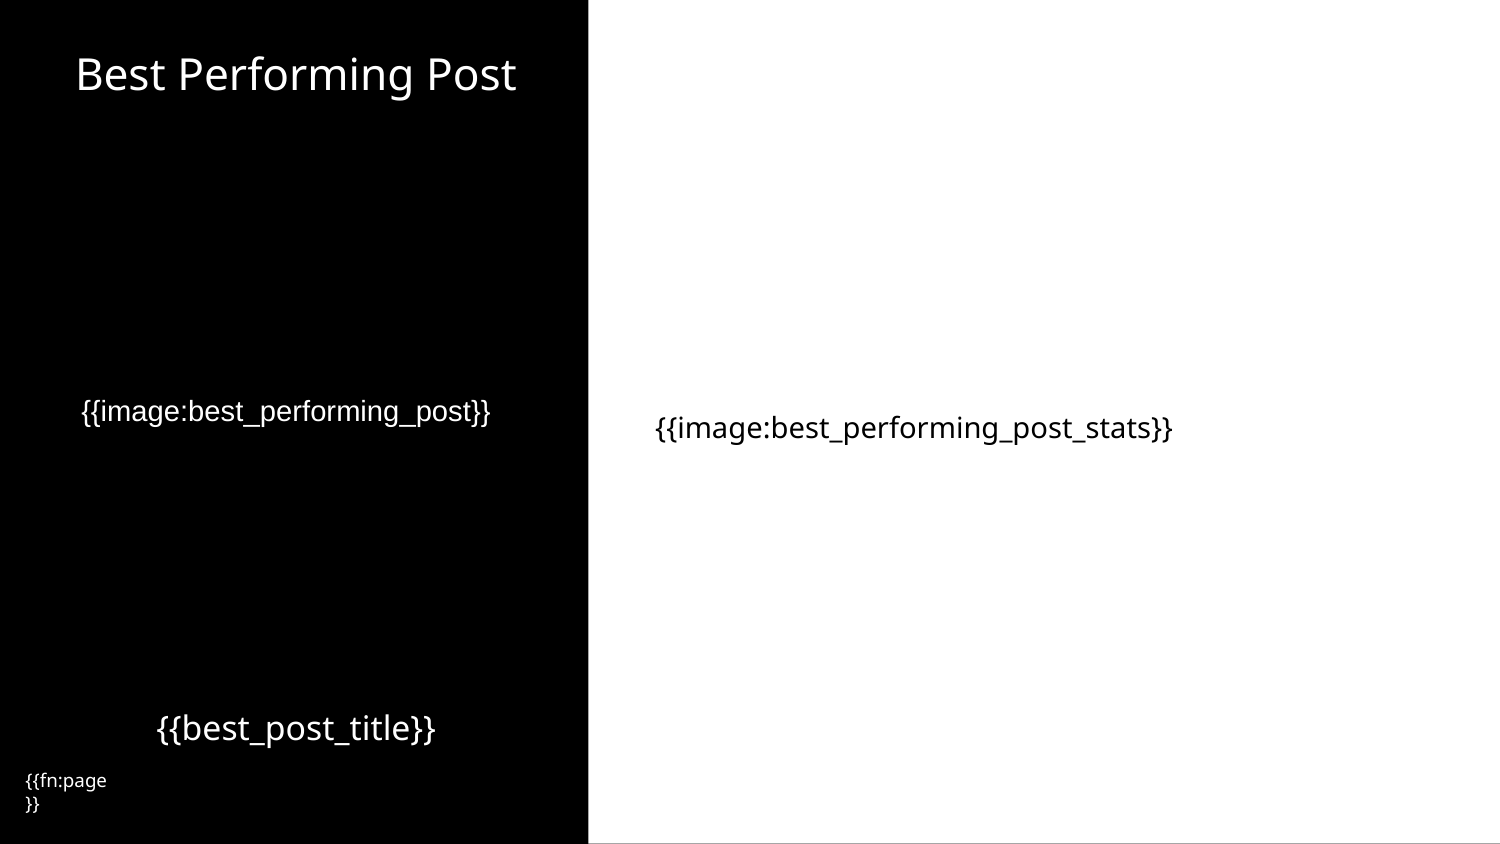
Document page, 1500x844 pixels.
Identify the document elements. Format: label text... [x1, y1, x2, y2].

text_box {{image:best_performing_post}} [66, 127, 527, 691]
title Best Performing Post [39, 31, 553, 123]
text_box {{image:best_performing_post_stats}} [640, 49, 1431, 805]
title {{best_post_title}} [39, 691, 553, 771]
text_box {{fn:page}} [10, 778, 127, 829]
text_box [588, 0, 1500, 844]
